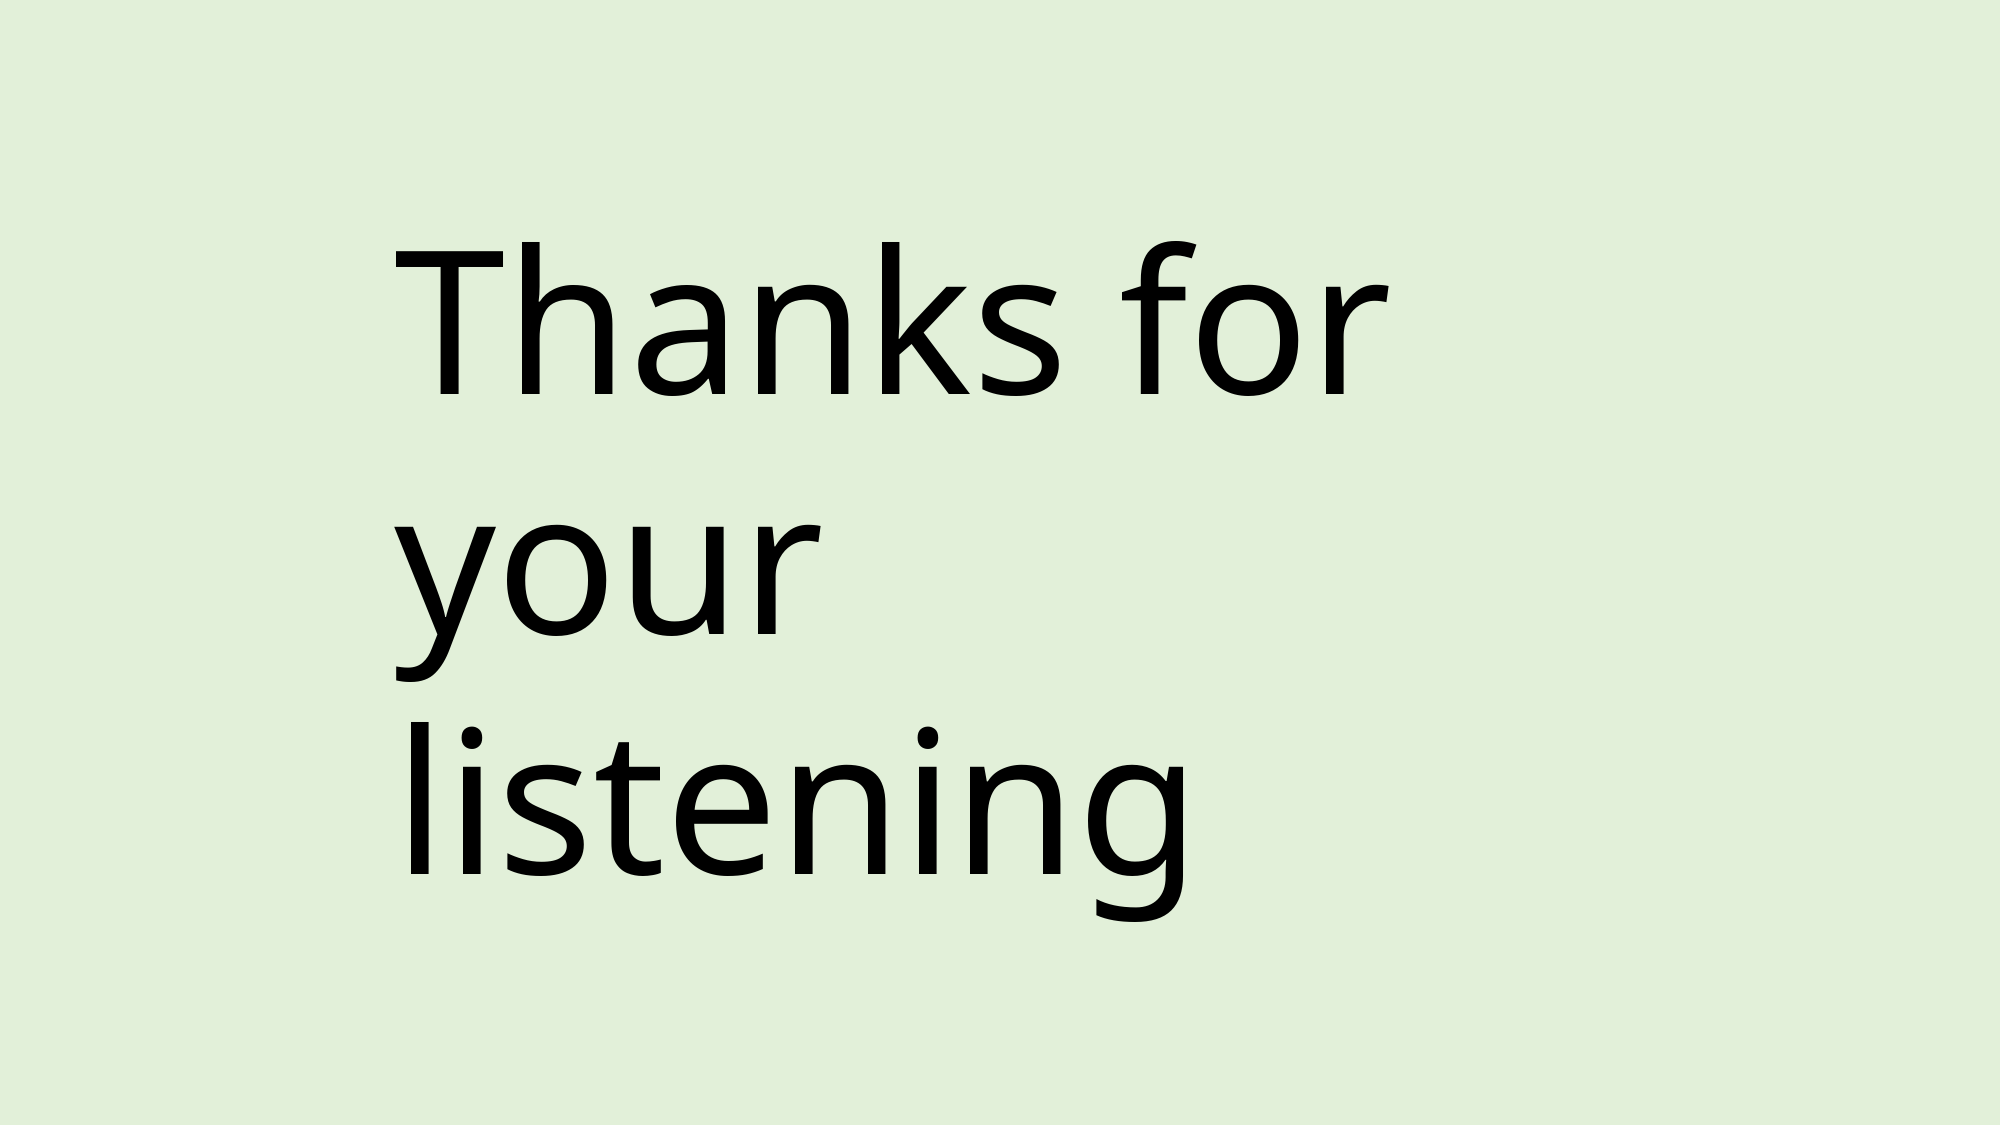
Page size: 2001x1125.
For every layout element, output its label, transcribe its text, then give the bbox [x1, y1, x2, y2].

text_box Thanks for your listening [379, 186, 1631, 922]
